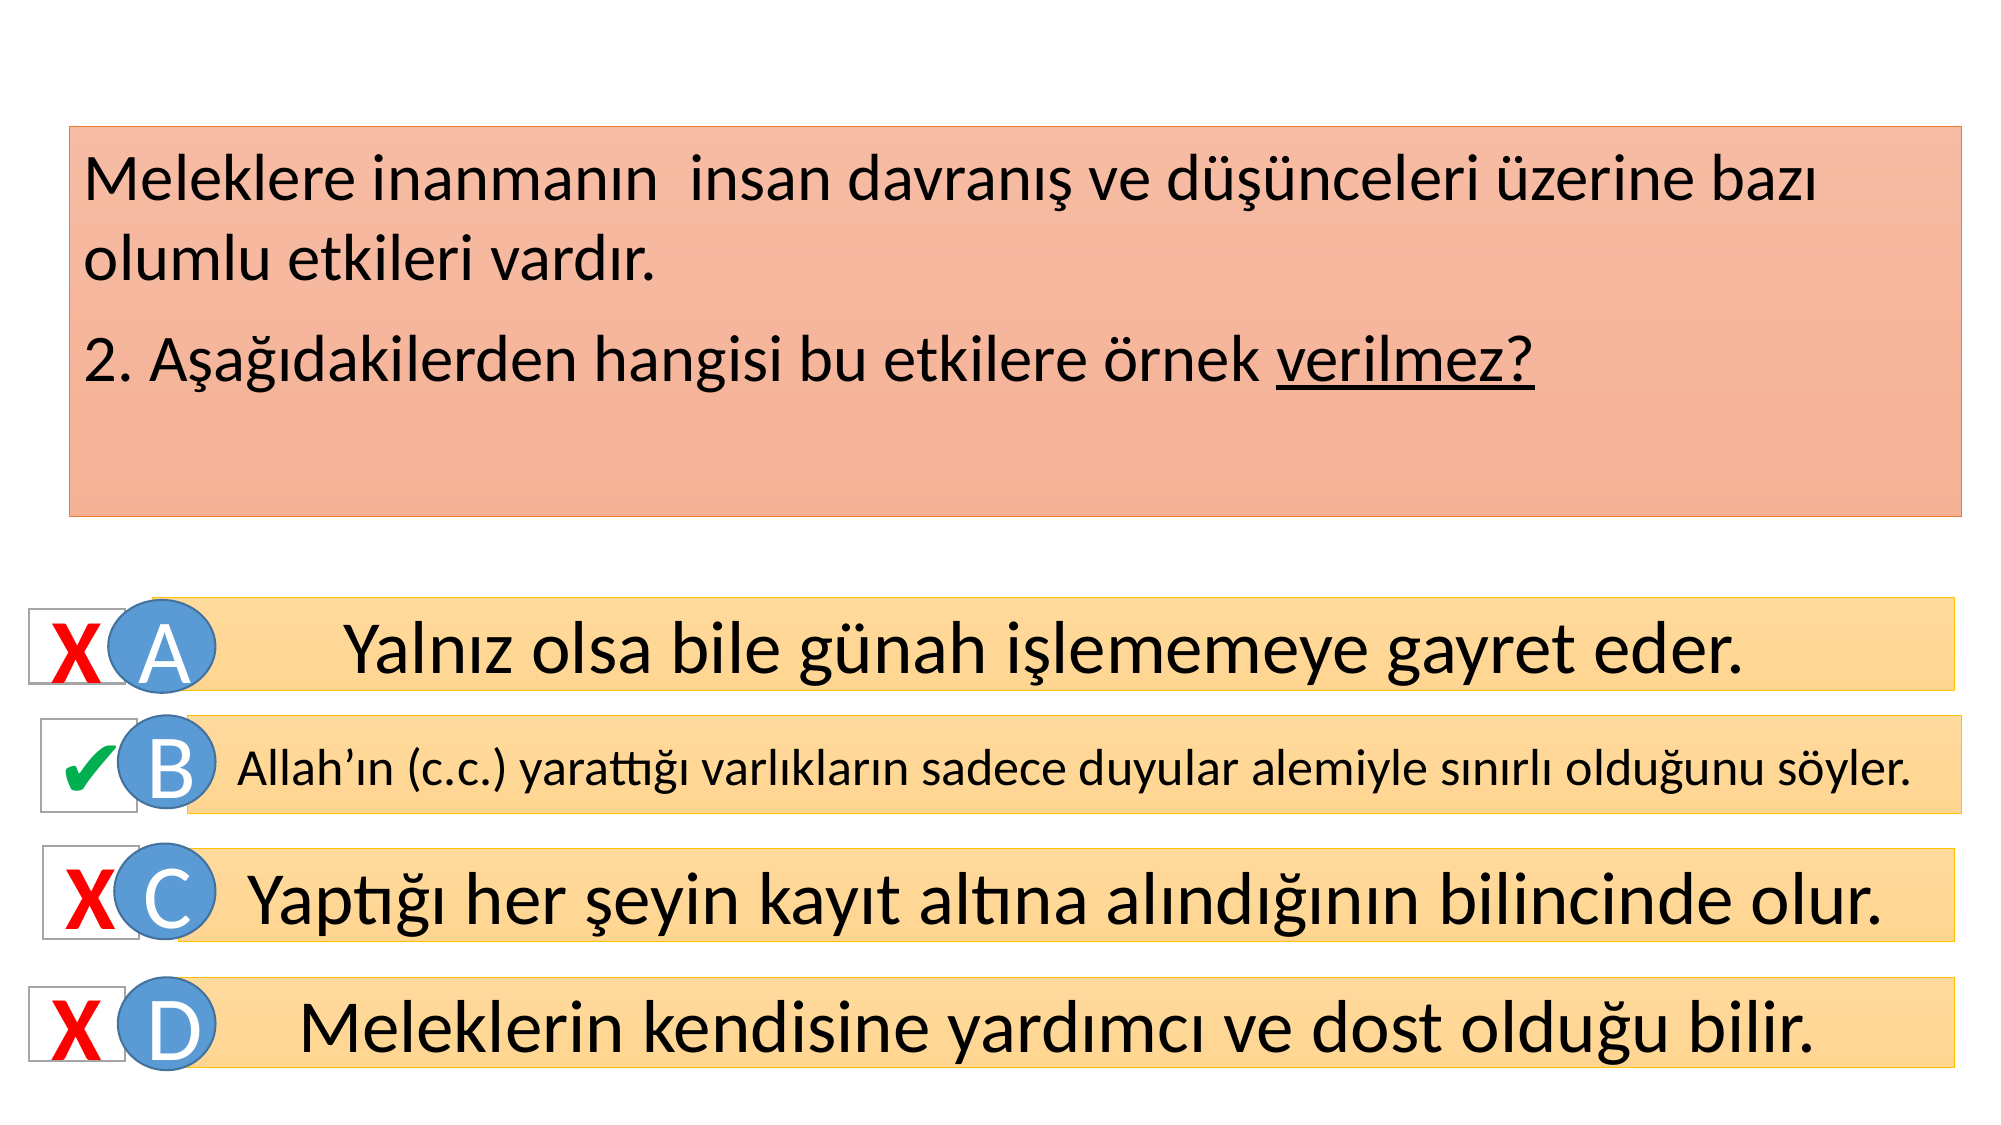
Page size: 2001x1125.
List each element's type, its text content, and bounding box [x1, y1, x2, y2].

text_box D [116, 976, 217, 1072]
text_box A [107, 598, 217, 694]
text_box Allah’ın (c.c.) yarattığı varlıkların sadece duyular alemiyle sınırlı olduğunu söyler. [187, 715, 1962, 814]
text_box X [28, 608, 126, 685]
text_box Meleklerin kendisine yardımcı ve dost olduğu bilir. [181, 977, 1955, 1068]
text_box X [28, 986, 126, 1062]
text_box Yaptığı her şeyin kayıt altına alındığının bilincinde olur. [178, 848, 1955, 942]
text_box C [113, 842, 217, 941]
list Meleklere inanmanın insan davranış ve düşünceleri üzerine bazı olumlu etkileri vardır. 2. Aşağıdakilerden hangisi bu etkilere örnek verilmez? [69, 126, 1962, 517]
text_box B [116, 714, 217, 810]
text_box X [42, 845, 140, 940]
text_box Yalnız olsa bile günah işlememeye gayret eder. [152, 597, 1955, 691]
text_box ✔ [40, 718, 138, 813]
